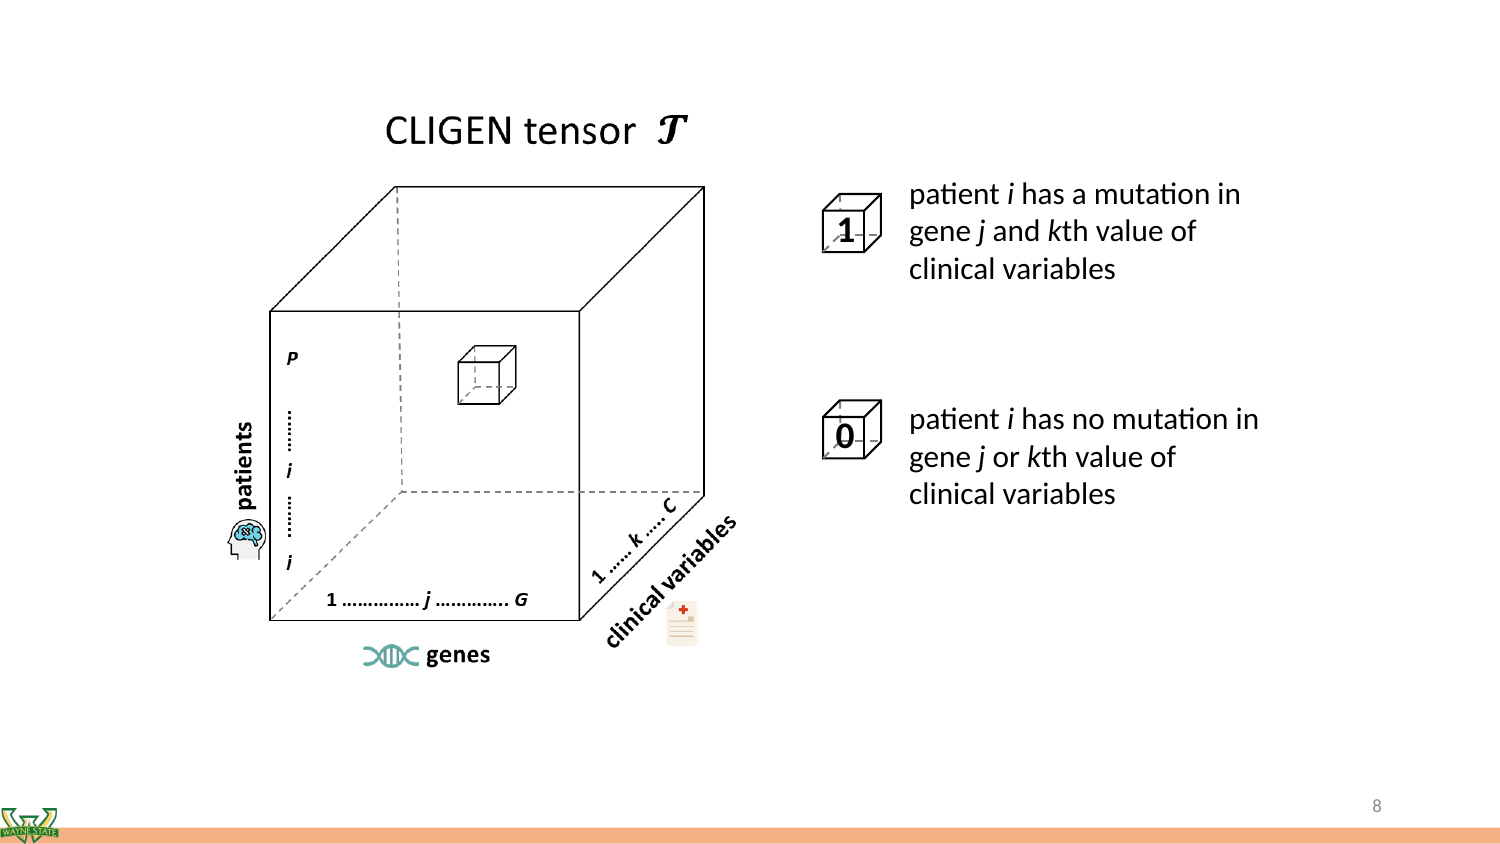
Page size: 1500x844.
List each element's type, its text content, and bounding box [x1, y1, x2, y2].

text_box patient i has a mutation in gene j and kth value of clinical variables [897, 167, 1274, 223]
slide_number 8 [1059, 782, 1397, 827]
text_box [823, 400, 882, 463]
text_box patient i has no mutation in gene j or kth value of clinical variables [897, 392, 1274, 496]
picture [0, 808, 59, 844]
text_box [822, 193, 881, 256]
picture [218, 90, 770, 685]
